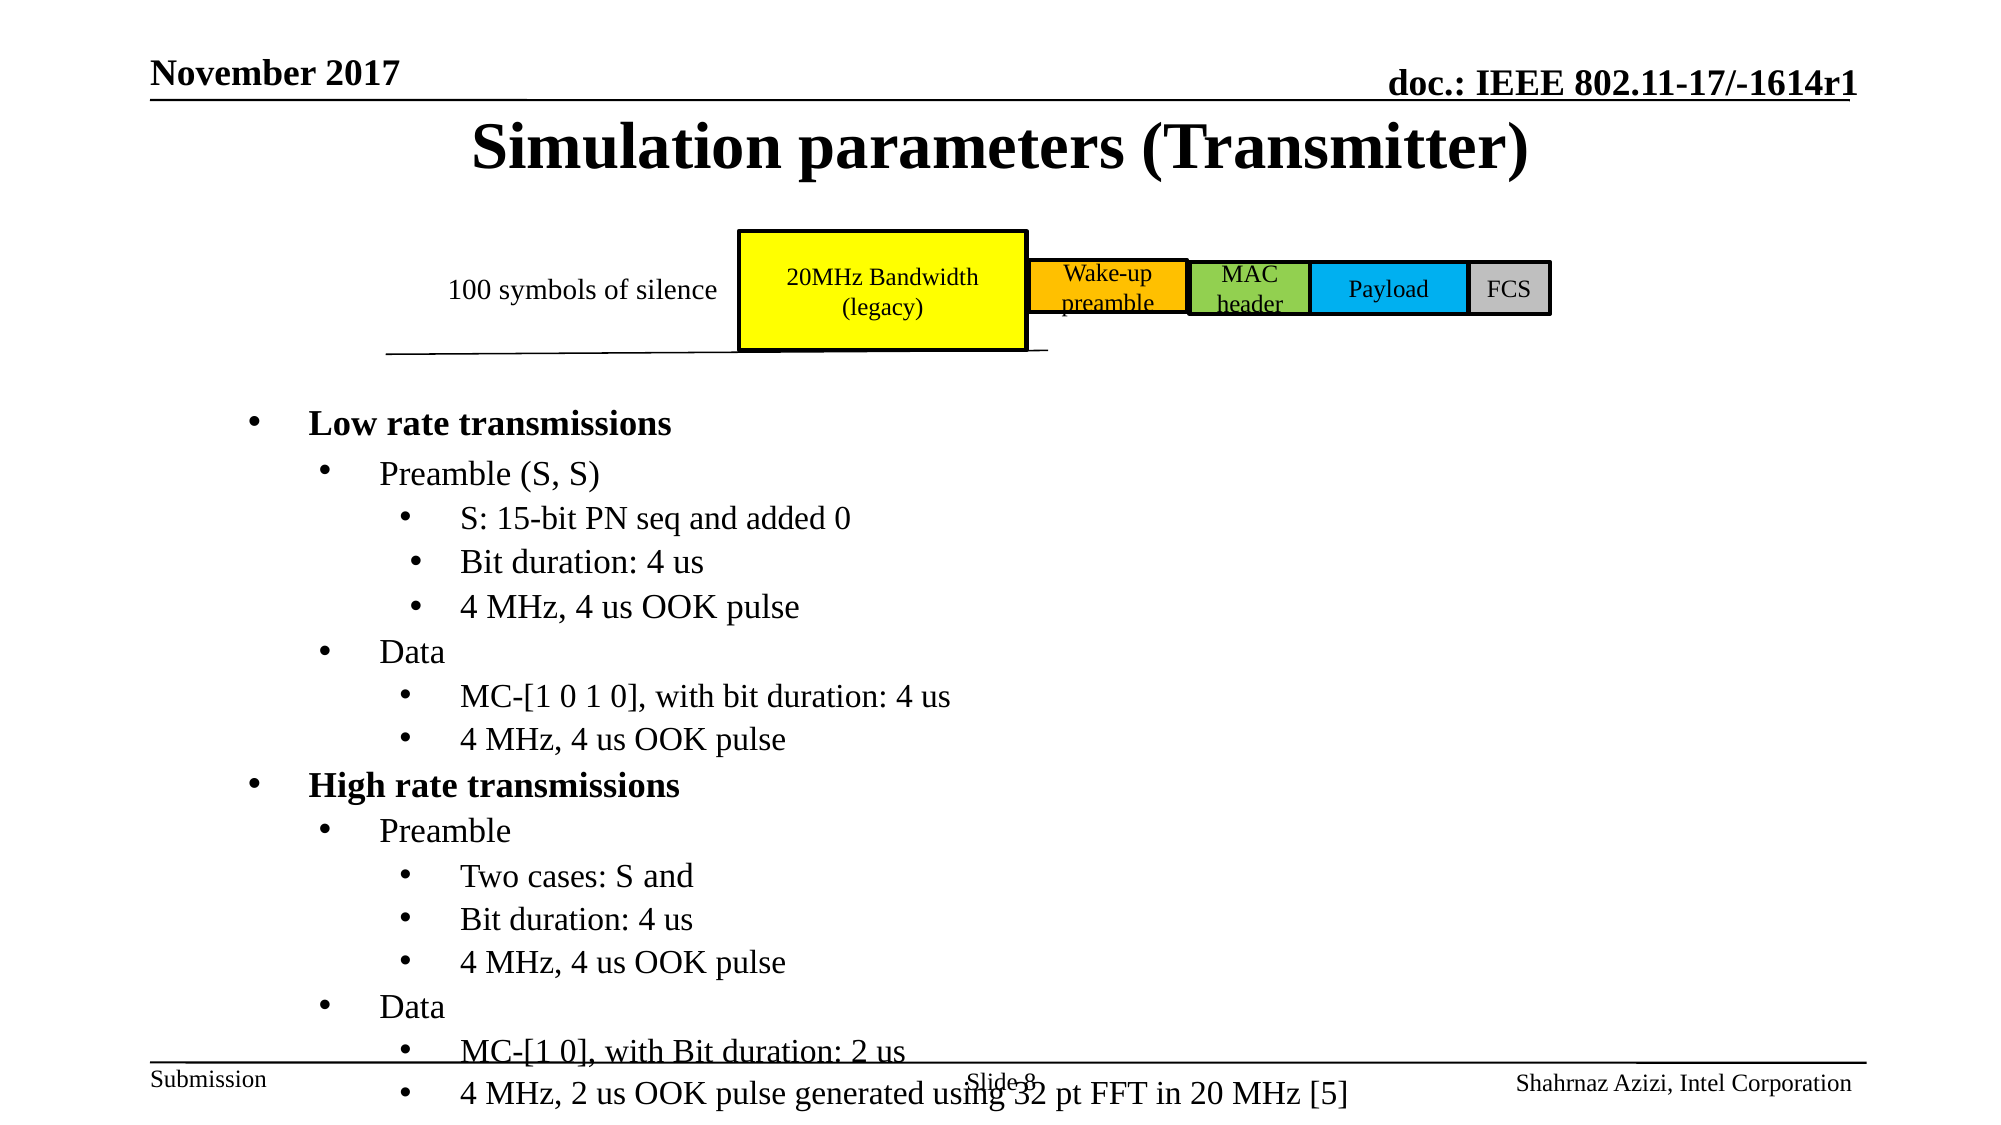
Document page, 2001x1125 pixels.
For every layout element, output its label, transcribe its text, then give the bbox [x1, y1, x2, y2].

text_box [385, 350, 1049, 355]
text_box Payload [1308, 260, 1466, 316]
footer Shahrnaz Azizi, Intel Corporation [1353, 1066, 1853, 1097]
text_box 20MHz Bandwidth (legacy) [737, 229, 1029, 348]
slide_number Slide 8 [943, 1065, 1060, 1125]
text_box 100 symbols of silence [432, 262, 741, 313]
text_box Wake-up preamble [1027, 258, 1189, 314]
title Simulation parameters (Transmitter) [151, 54, 1852, 230]
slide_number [149, 48, 458, 94]
text_box FCS [1466, 260, 1552, 316]
text_box MAC header [1187, 260, 1308, 316]
